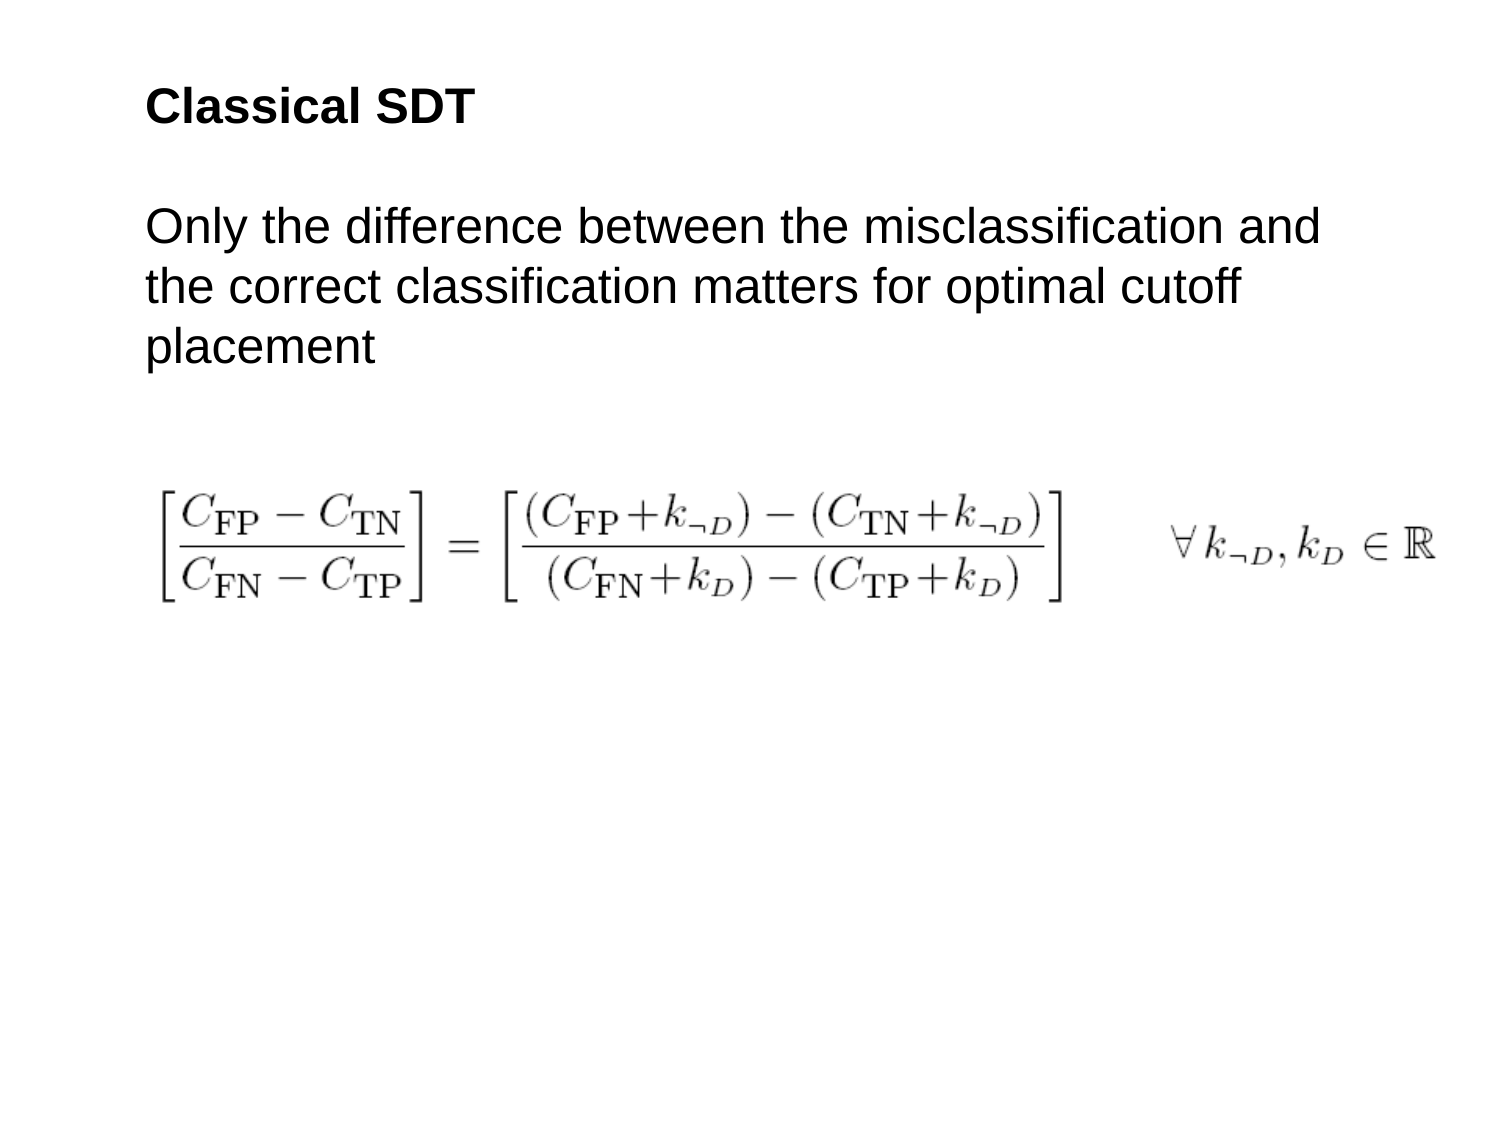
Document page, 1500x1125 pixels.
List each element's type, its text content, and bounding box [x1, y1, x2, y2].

picture [133, 467, 1460, 628]
text_box Classical SDT Only the difference between the misclassification and the correct classification matters for optimal cutoff placement [130, 66, 1352, 382]
